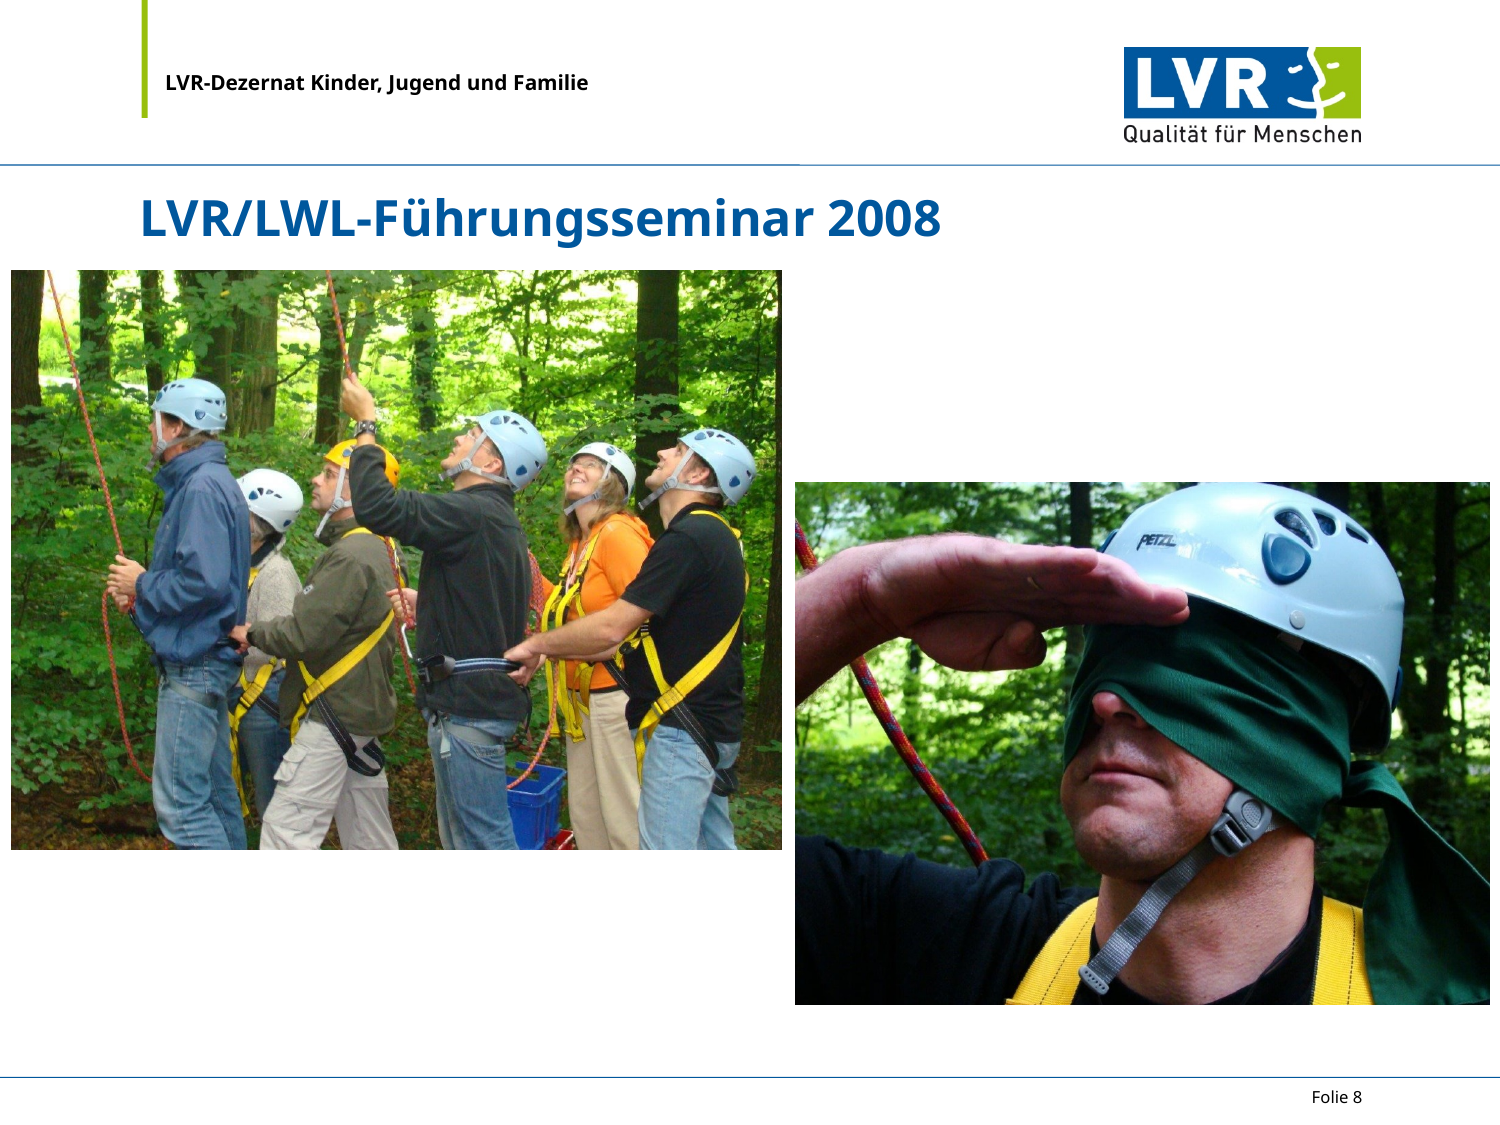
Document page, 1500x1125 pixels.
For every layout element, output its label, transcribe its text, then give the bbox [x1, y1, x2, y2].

slide_number Folie 8 [1049, 1074, 1363, 1123]
slide_number [164, 1074, 992, 1123]
text_box LVR/LWL-Führungsseminar 2008 [139, 193, 1336, 257]
picture [11, 270, 782, 850]
picture [1124, 47, 1361, 143]
picture [794, 482, 1490, 1005]
